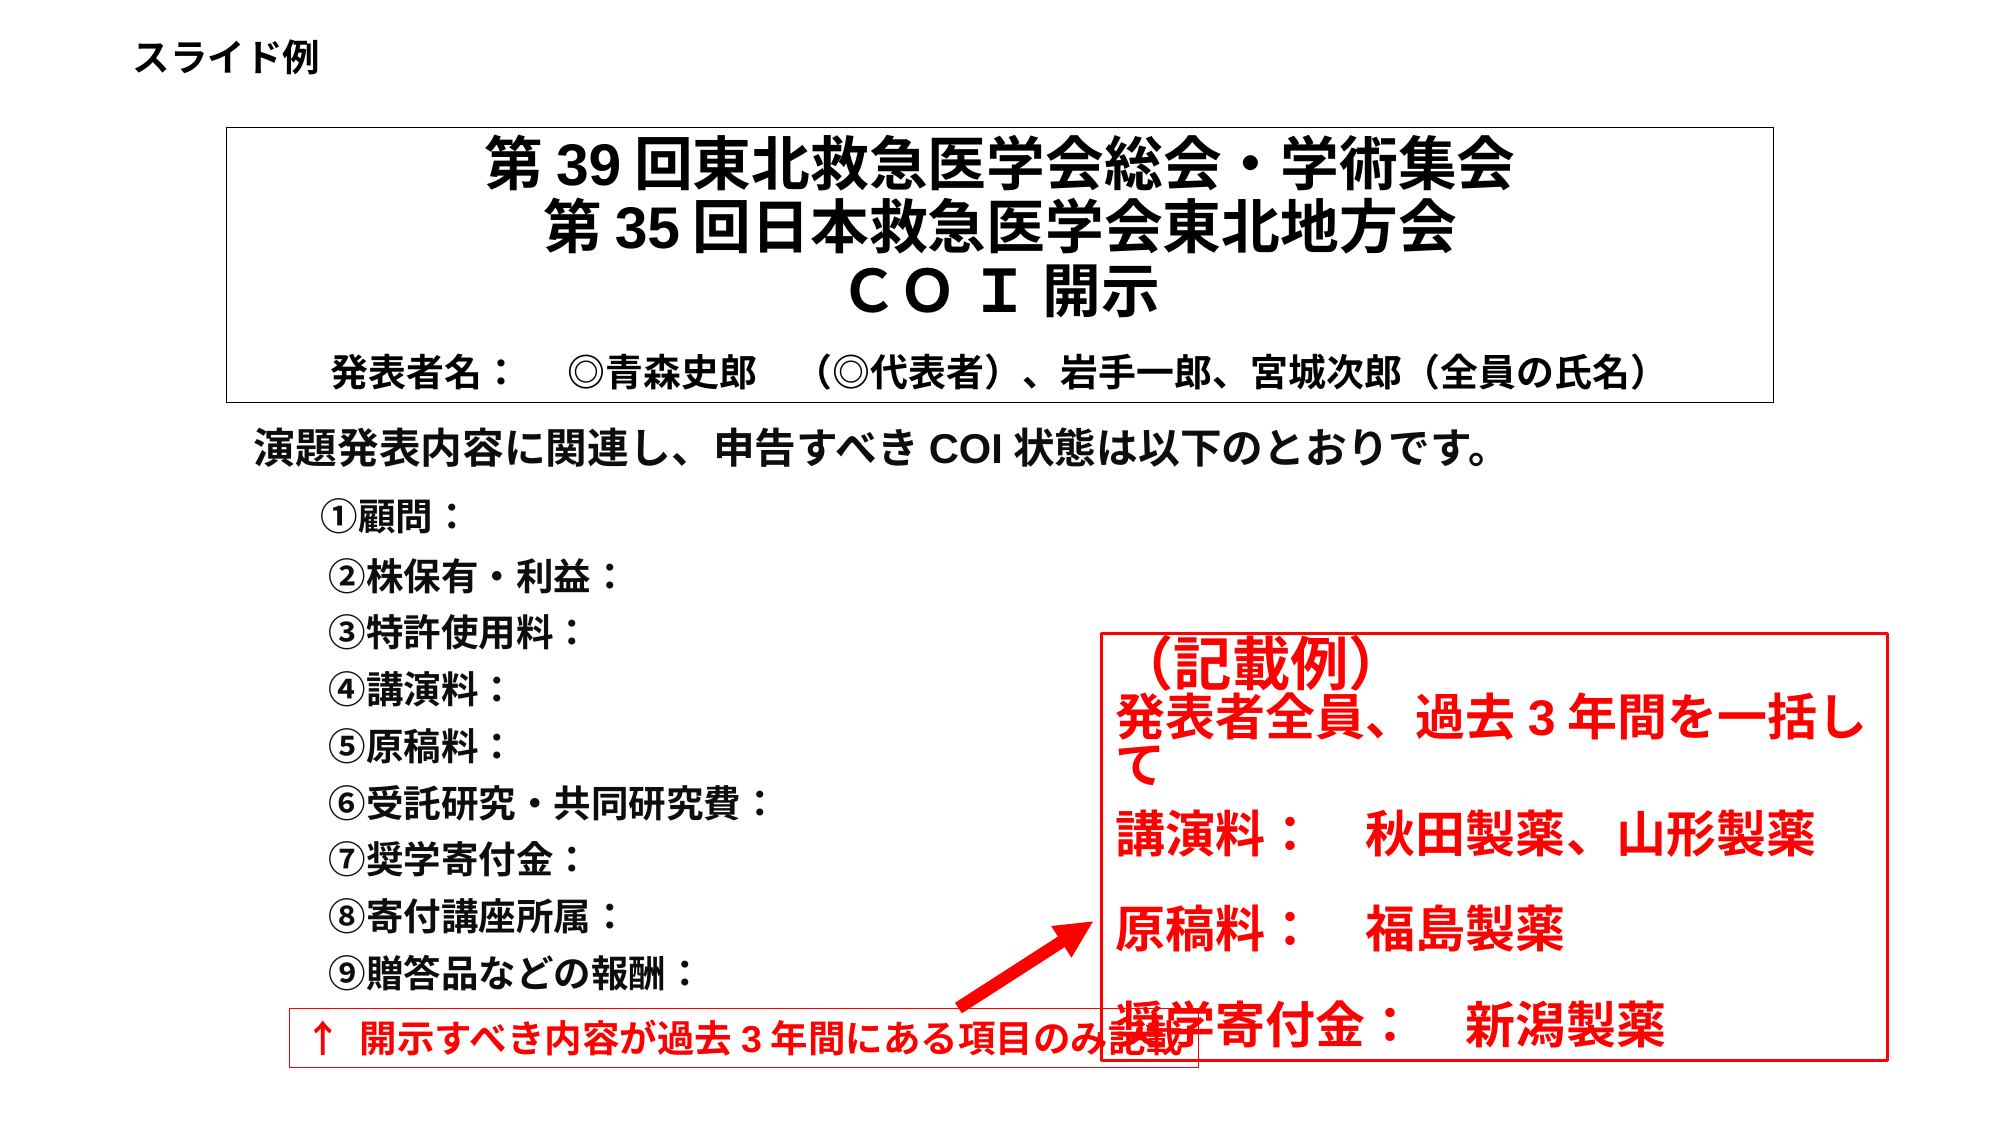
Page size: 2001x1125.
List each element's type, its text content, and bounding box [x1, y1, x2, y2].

text_box スライド例 [118, 26, 336, 87]
title 第39回東北救急医学会総会・学術集会 第35回日本救急医学会東北地方会 ＣＯ Ｉ 開示 発表者名： ◎青森史郎 （◎代表者）、岩手一郎、宮城次郎（全員の氏名） [226, 127, 1774, 403]
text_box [958, 921, 1093, 1009]
text_box （記載例） 発表者全員、過去3年間を一括して 講演料： 秋田製薬、山形製薬 原稿料： 福島製薬 奨学寄付金： 新潟製薬 [1101, 633, 1888, 1061]
list 演題発表内容に関連し、申告すべきCOI状態は以下のとおりです。 ①顧問： ②株保有・利益： ③特許使用料： ④講演料： ⑤原稿料： ⑥受託研究・共同研究費： ⑦奨学寄付金： ⑧寄付講座所属： ⑨贈答品などの報酬： [238, 423, 1964, 1069]
text_box ↑ 開示すべき内容が過去3年間にある項目のみ記載 [289, 1008, 1199, 1068]
